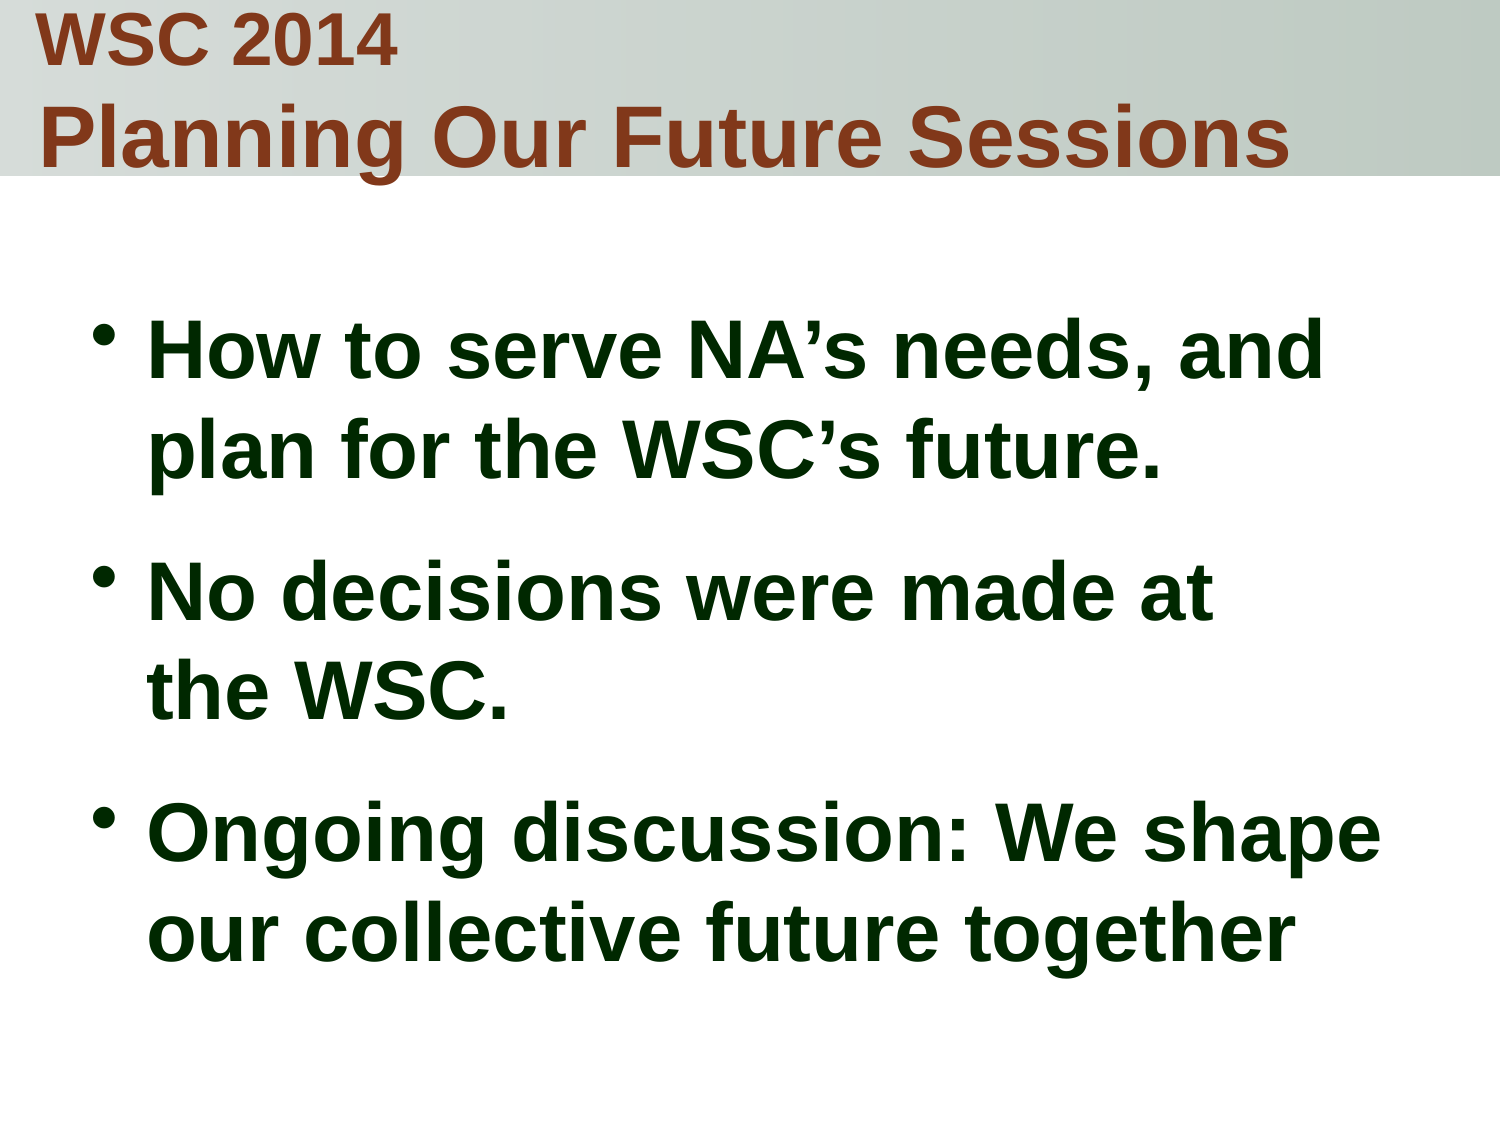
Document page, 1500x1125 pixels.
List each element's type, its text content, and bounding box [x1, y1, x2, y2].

title WSC 2014 Planning Our Future Sessions [0, 0, 1500, 176]
text_box How to serve NA’s needs, and plan for the WSC’s future. No decisions were made at the WSC. Ongoing discussion: We shape our collective future together [74, 287, 1425, 988]
